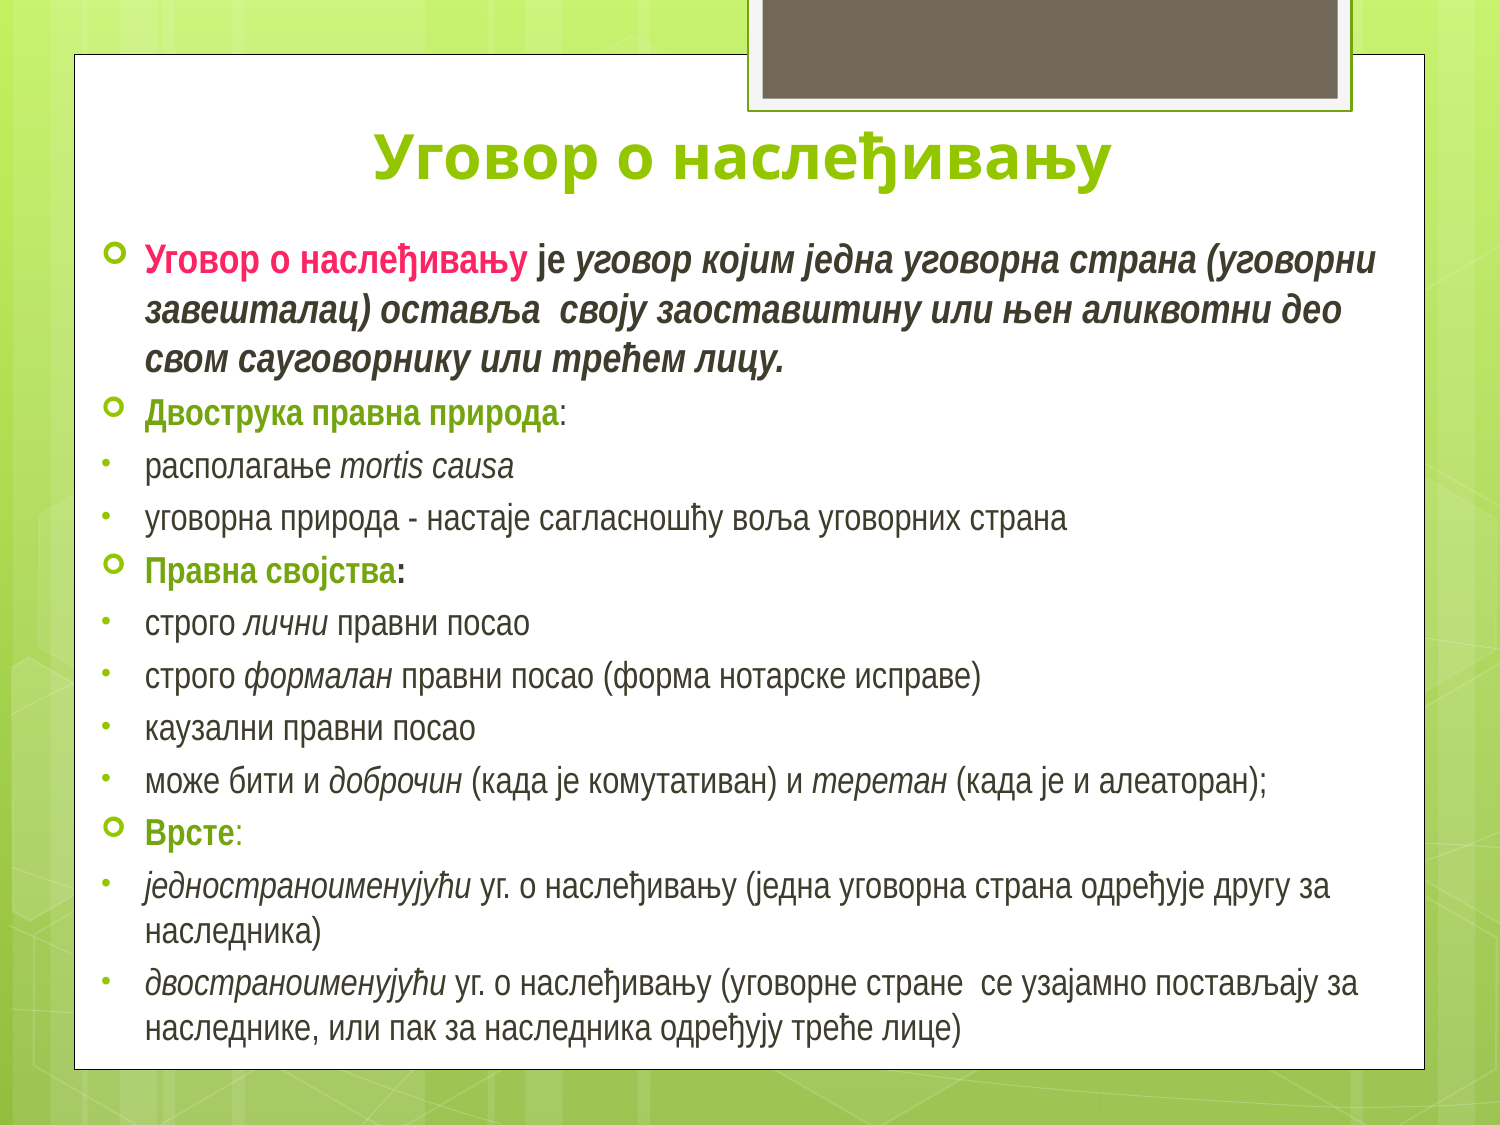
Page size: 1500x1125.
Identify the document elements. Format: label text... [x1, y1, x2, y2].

list Уговор о наслеђивању је уговор којим једна уговорна страна (уговорни завешталац) оставља своју заоставштину или њен аликвотни део свом сауговорнику или трећем лицу. Двострука правна природа: располагање mortis causa уговорна природа - настаје сагласношћу воља уговорних страна Правна својства: строго лични правни посао строго формалан правни посао (форма нотарске исправе) каузални правни посао може бити и доброчин (када је комутативан) и теретан (када је и алеаторан); Врсте: једностраноименујући уг. о наслеђивању (једна уговорна страна одређује другу за наследника) двостраноименујући уг. о наслеђивању (уговорне стране се узајамно постављају за наследнике, или пак за наследника одређују треће лице) [75, 224, 1425, 1063]
title Уговор о наслеђивању [162, 99, 1324, 200]
